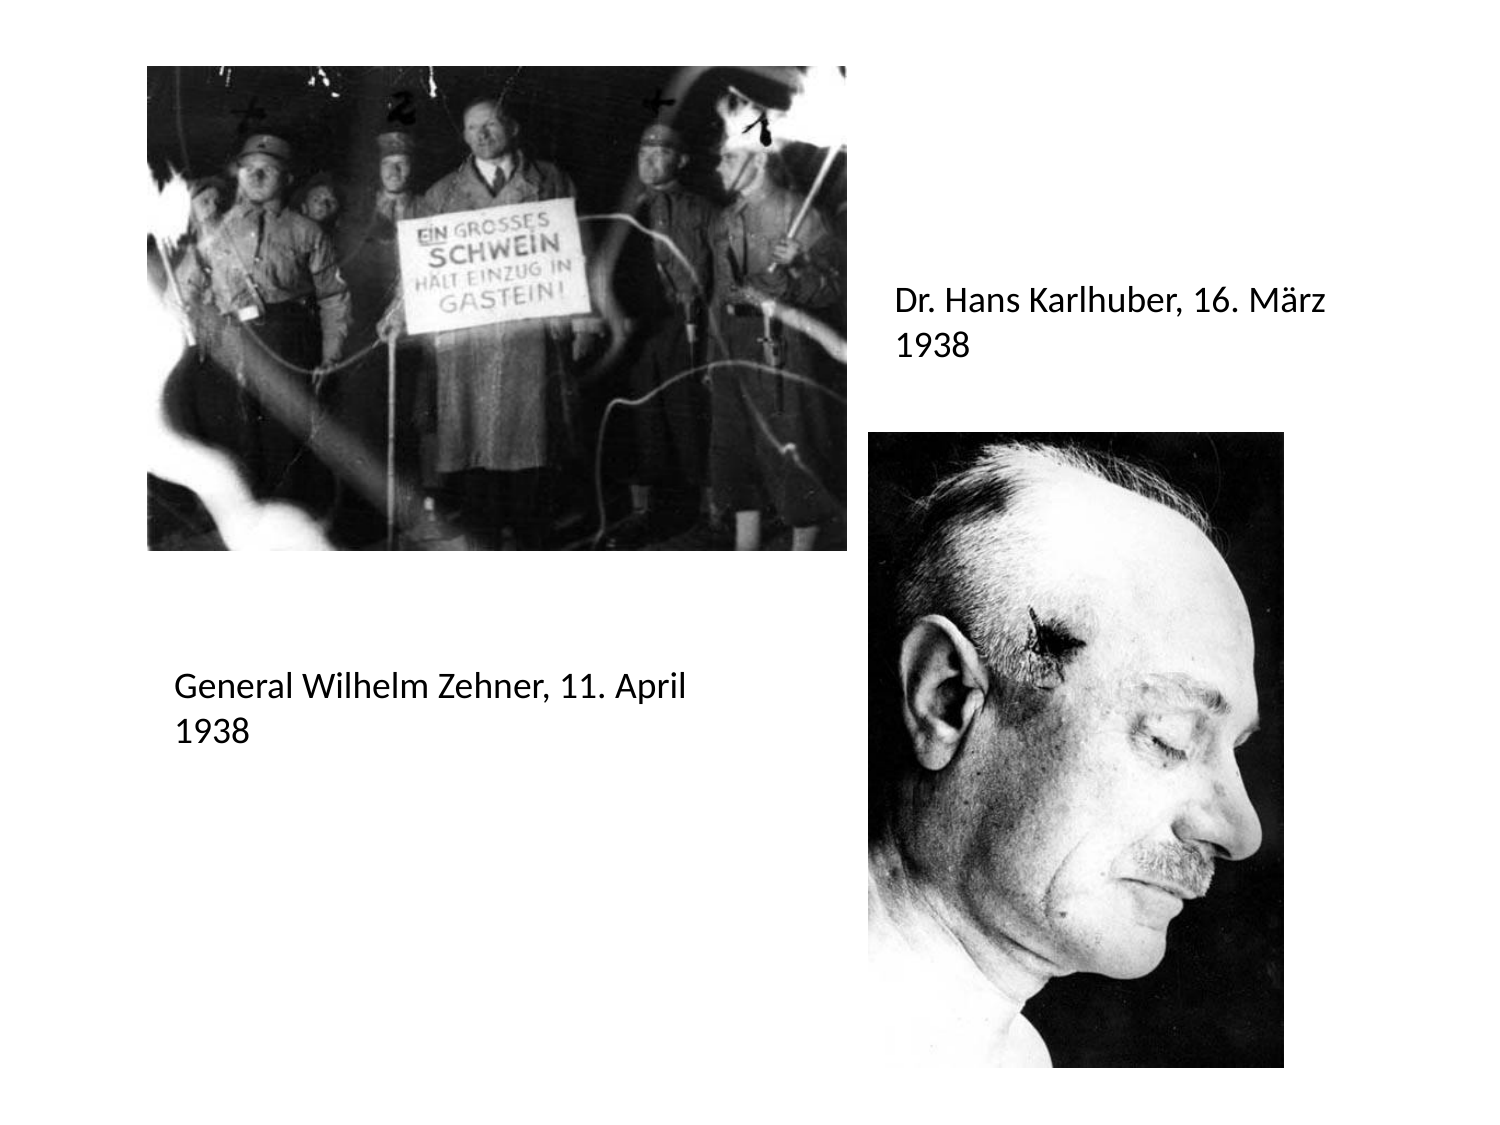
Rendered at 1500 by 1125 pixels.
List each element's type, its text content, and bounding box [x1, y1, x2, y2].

text_box Dr. Hans Karlhuber, 16. März 1938 [879, 267, 1400, 372]
picture [147, 66, 847, 551]
picture [867, 432, 1284, 1068]
text_box General Wilhelm Zehner, 11. April 1938 [159, 653, 774, 759]
